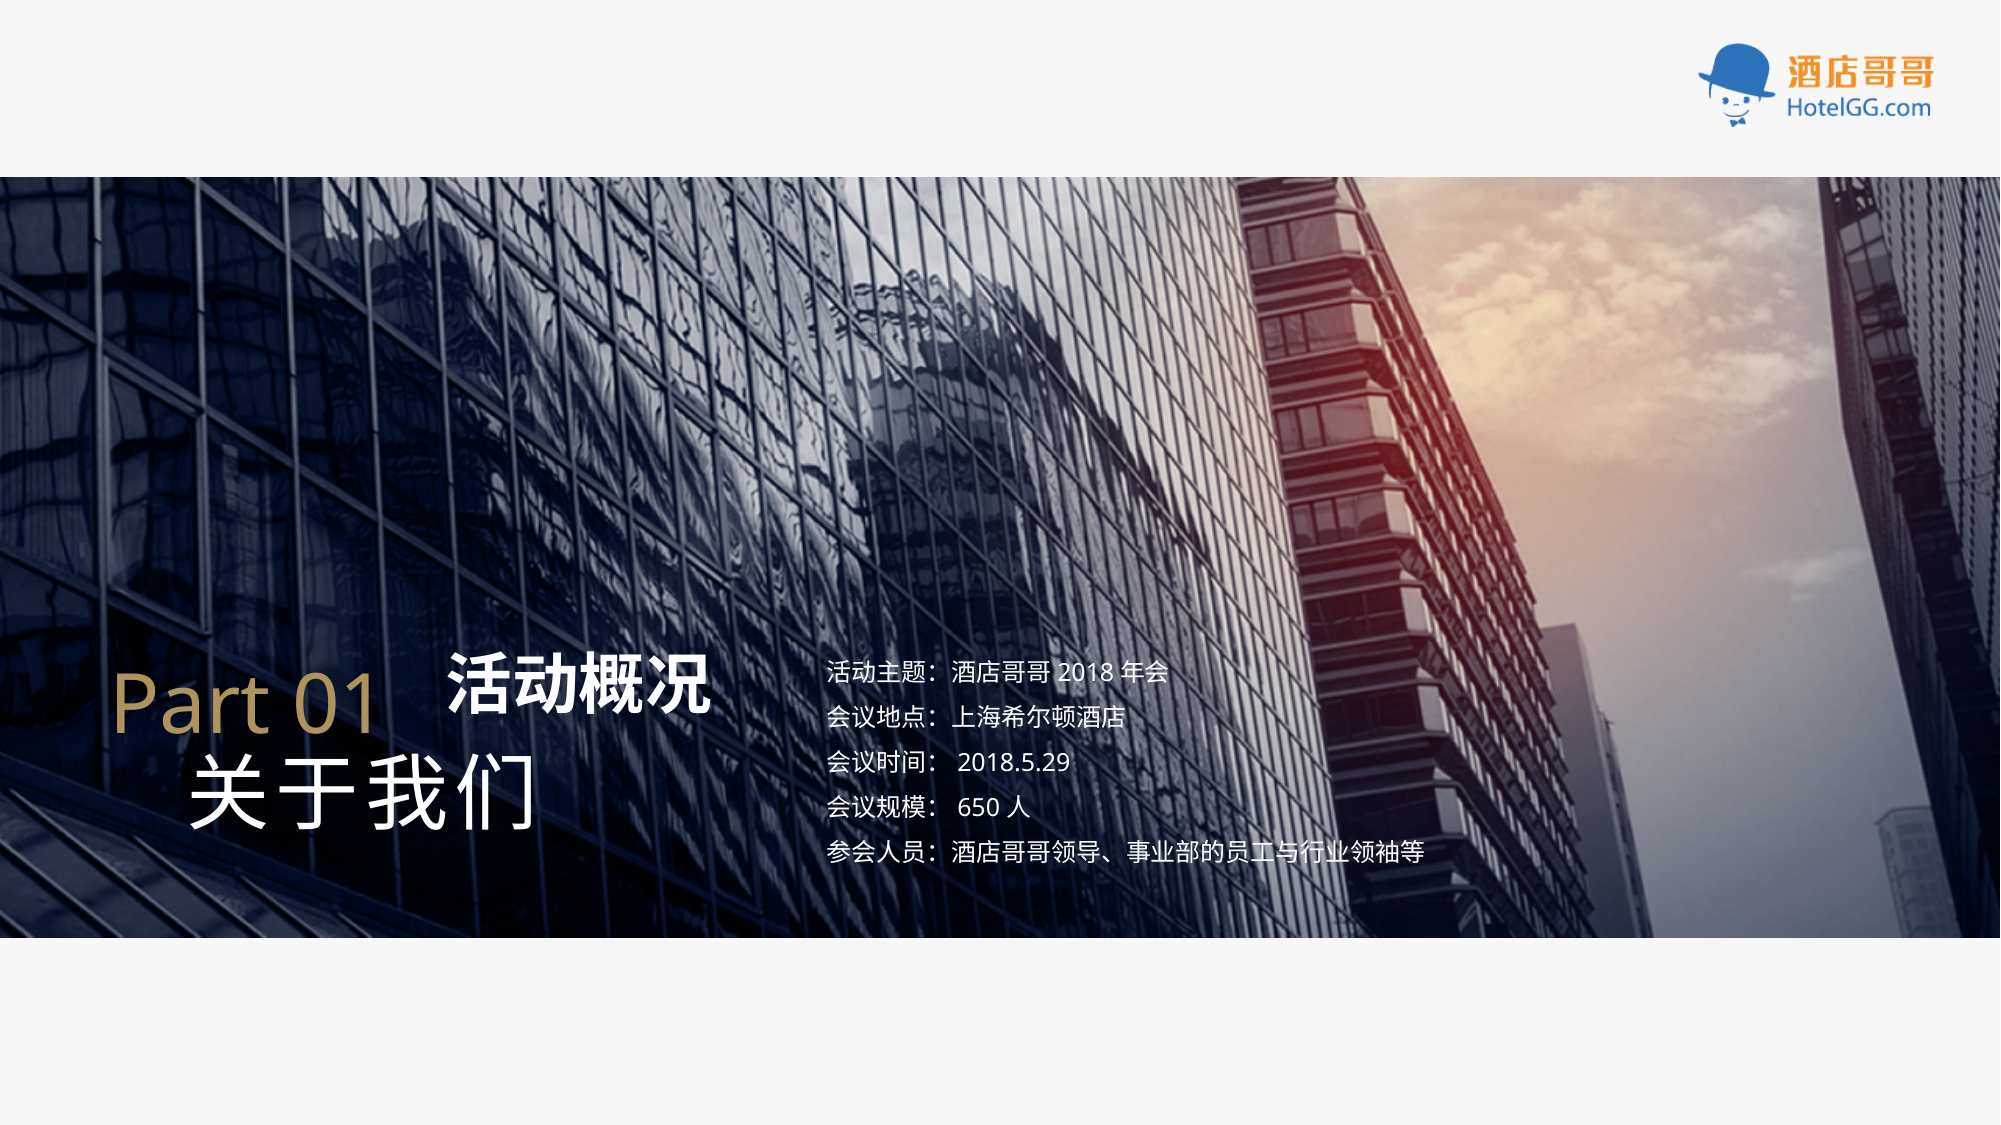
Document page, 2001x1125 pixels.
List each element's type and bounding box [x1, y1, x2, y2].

picture [0, 177, 2000, 938]
picture [1698, 43, 1934, 127]
